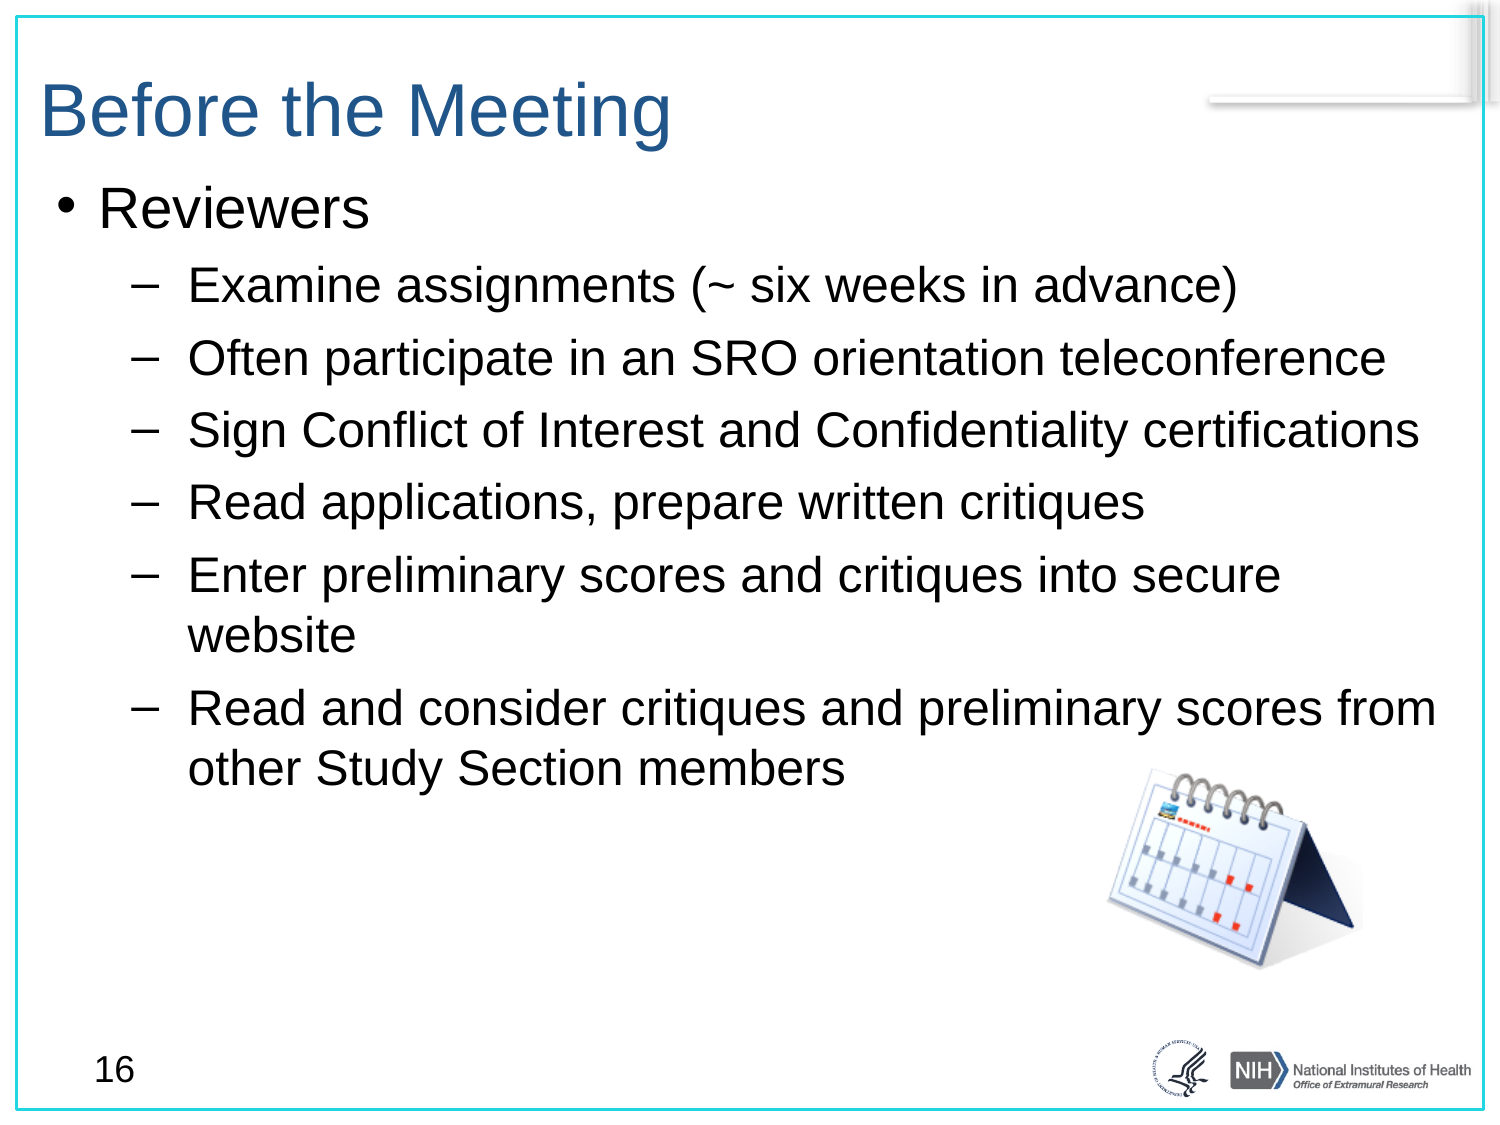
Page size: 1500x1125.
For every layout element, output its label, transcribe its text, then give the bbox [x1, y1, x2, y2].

picture [1102, 740, 1363, 1001]
slide_number 16 [24, 1037, 150, 1098]
text_box Reviewers Examine assignments (~ six weeks in advance) Often participate in an SRO orientation teleconference Sign Conflict of Interest and Confidentiality certifications Read applications, prepare written critiques Enter preliminary scores and critiques into secure website Read and consider critiques and preliminary scores from other Study Section members [23, 162, 1474, 803]
picture [1224, 1043, 1475, 1094]
title Before the Meeting [24, 37, 1476, 176]
